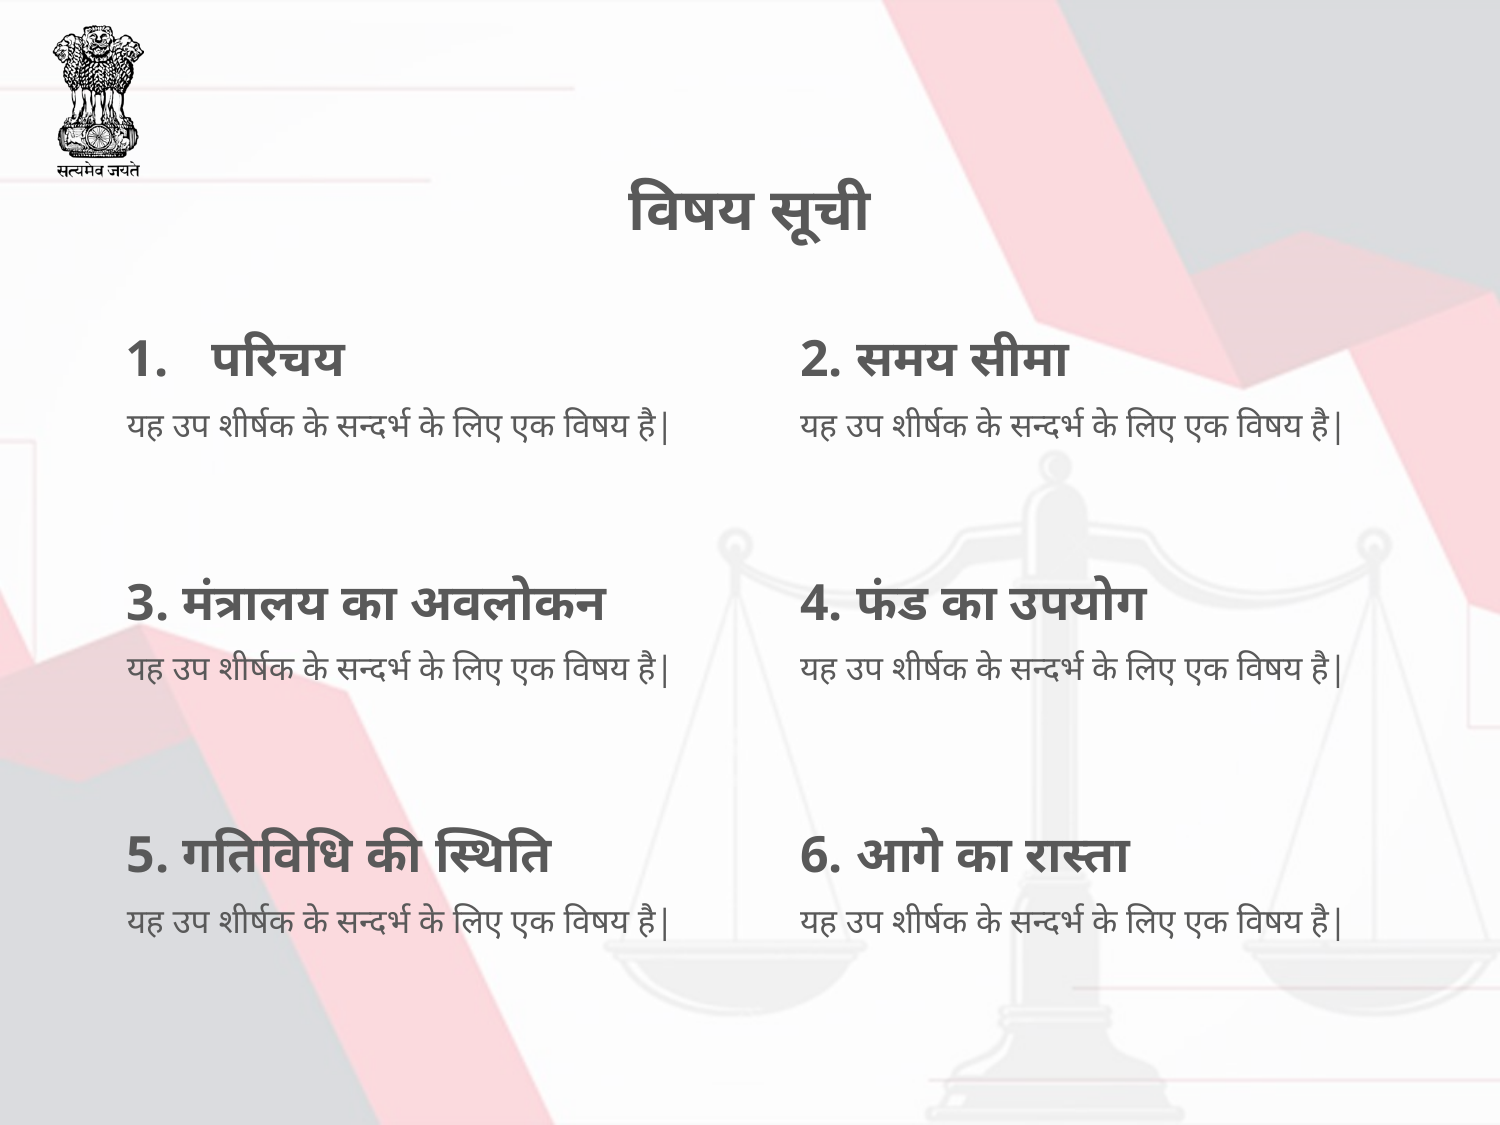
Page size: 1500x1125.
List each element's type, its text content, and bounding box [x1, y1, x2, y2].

list परिचय यह उप शीर्षक के सन्दर्भ के लिए एक विषय है| [112, 326, 725, 497]
list 3. मंत्रालय का अवलोकन यह उप शीर्षक के सन्दर्भ के लिए एक विषय है| [112, 569, 725, 740]
list 4. फंड का उपयोग यह उप शीर्षक के सन्दर्भ के लिए एक विषय है| [785, 569, 1398, 740]
list 6. आगे का रास्ता यह उप शीर्षक के सन्दर्भ के लिए एक विषय है| [785, 822, 1398, 993]
list 5. गतिविधि की स्थिति यह उप शीर्षक के सन्दर्भ के लिए एक विषय है| [112, 822, 725, 993]
list विषय सूची [395, 172, 1105, 292]
picture [51, 23, 144, 179]
list 2. समय सीमा यह उप शीर्षक के सन्दर्भ के लिए एक विषय है| [785, 326, 1398, 497]
